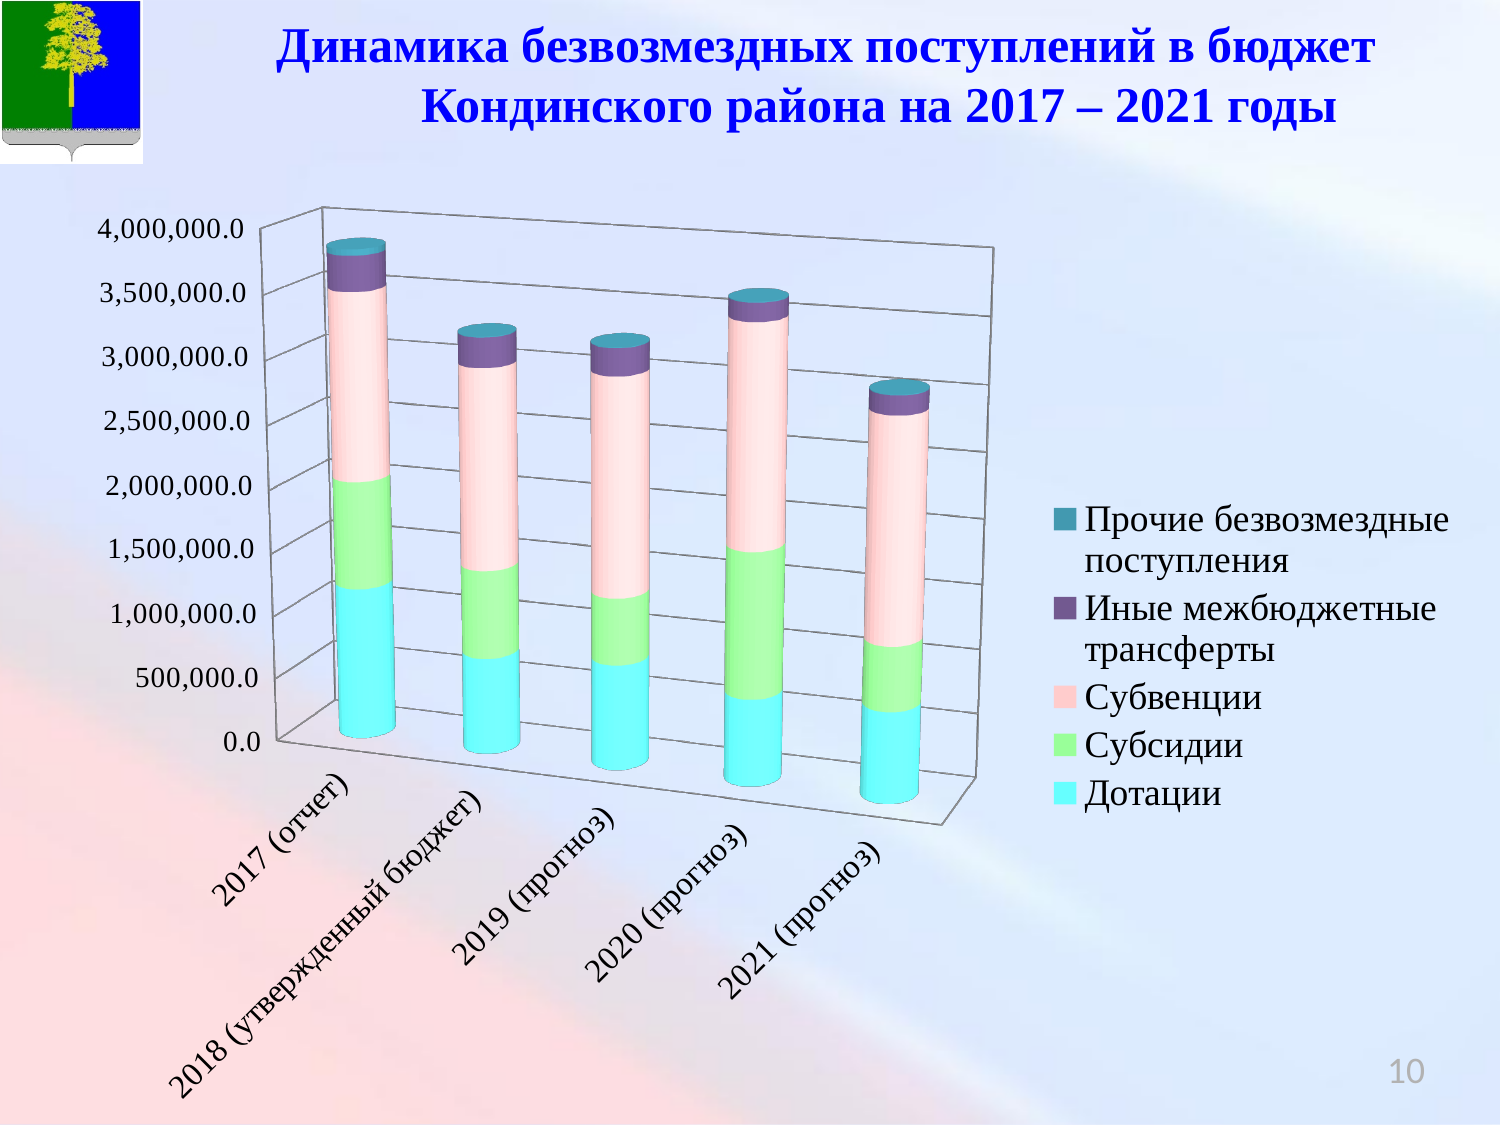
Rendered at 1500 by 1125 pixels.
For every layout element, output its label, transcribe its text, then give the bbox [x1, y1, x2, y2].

picture [0, 0, 1500, 1125]
chart [49, 187, 1476, 1125]
title Динамика безвозмездных поступлений в бюджет Кондинского района на 2017 – 2021 годы [174, 12, 1491, 201]
